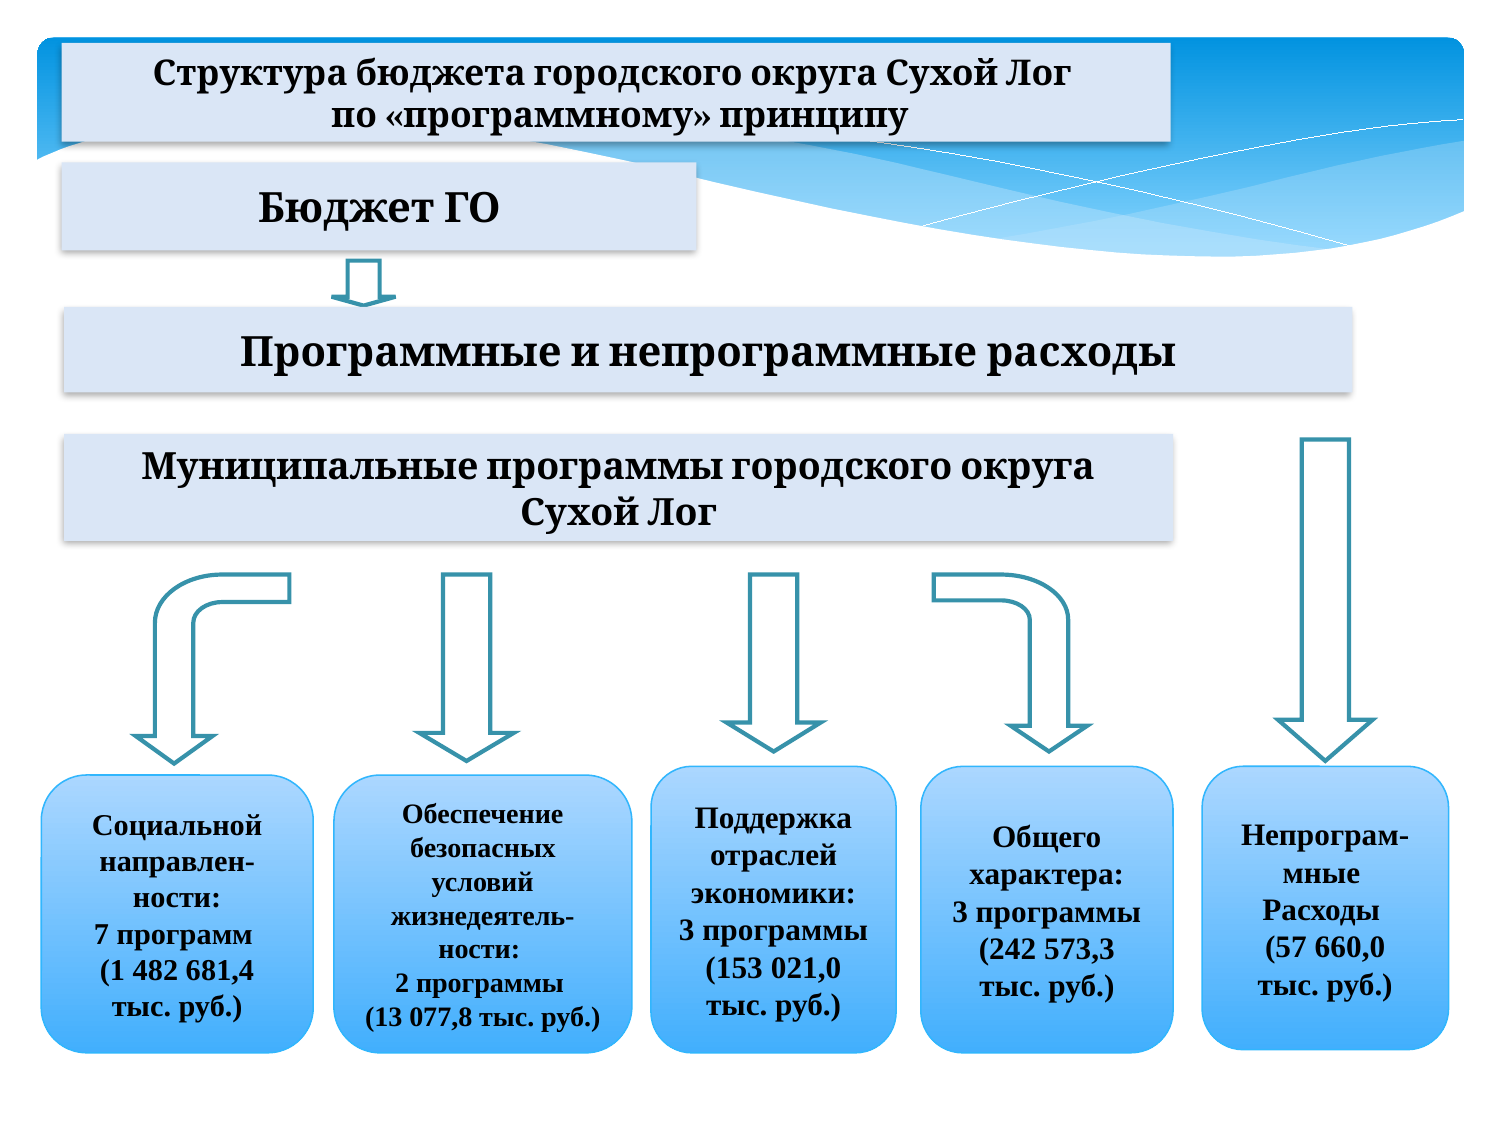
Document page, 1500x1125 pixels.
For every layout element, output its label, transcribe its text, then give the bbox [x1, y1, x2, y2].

text_box Поддержка отраслей экономики: 3 программы (153 021,0 тыс. руб.) [650, 765, 897, 1054]
text_box Общего характера: 3 программы (242 573,3 тыс. руб.) [920, 765, 1174, 1054]
text_box Непрограм-мные Расходы (57 660,0 тыс. руб.) [1201, 765, 1450, 1051]
text_box Структура бюджета городского округа Сухой Лог по «программному» принципу [60, 41, 1172, 143]
text_box Бюджет ГО [60, 161, 698, 252]
text_box [726, 574, 821, 752]
text_box [135, 574, 290, 764]
text_box [1278, 439, 1373, 761]
text_box Социальной направлен- ности: 7 программ (1 482 681,4 тыс. руб.) [40, 774, 314, 1054]
text_box [419, 574, 514, 761]
text_box [331, 260, 396, 305]
text_box Обеспечение безопасных условий жизнедеятель- ности: 2 программы (13 077,8 тыс. руб.) [333, 774, 633, 1054]
text_box Программные и непрограммные расходы [63, 306, 1354, 394]
text_box [933, 574, 1088, 752]
text_box Муниципальные программы городского округа Сухой Лог [63, 433, 1174, 542]
